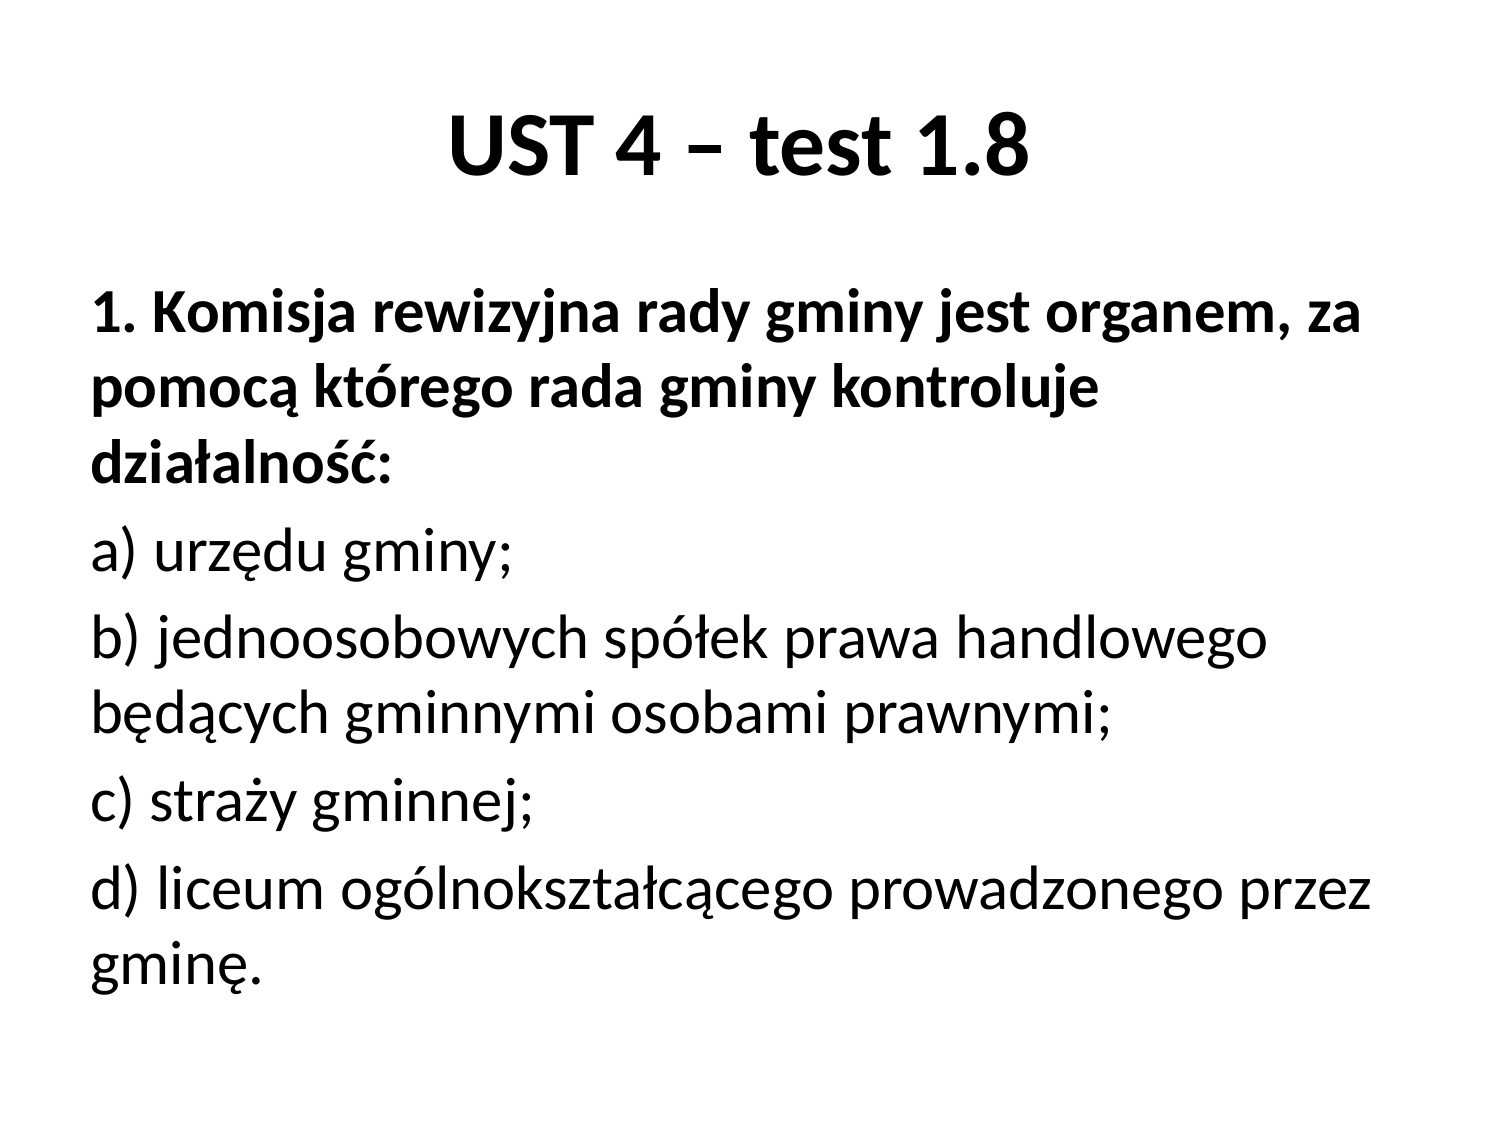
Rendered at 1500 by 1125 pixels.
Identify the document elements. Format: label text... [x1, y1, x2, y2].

title UST 4 – test 1.8 [75, 45, 1425, 233]
list 1. Komisja rewizyjna rady gminy jest organem, za pomocą którego rada gminy kontroluje działalność: a) urzędu gminy; b) jednoosobowych spółek prawa handlowego będących gminnymi osobami prawnymi; c) straży gminnej; d) liceum ogólnokształcącego prowadzonego przez gminę. [75, 262, 1425, 1005]
